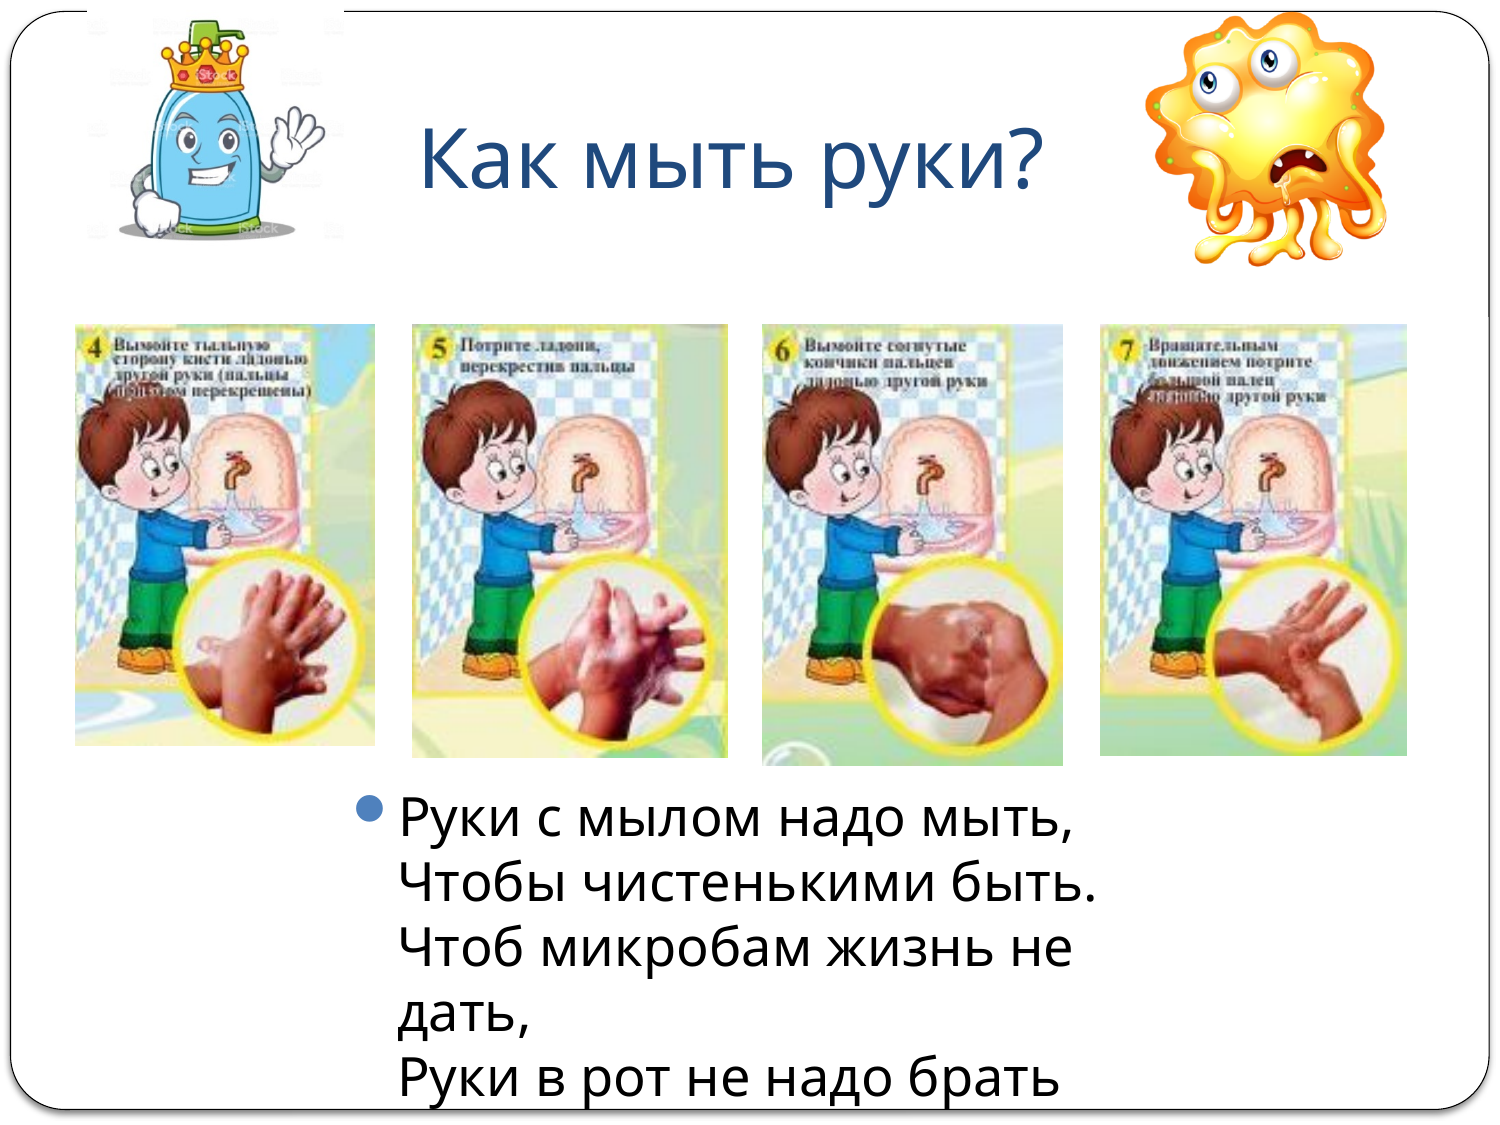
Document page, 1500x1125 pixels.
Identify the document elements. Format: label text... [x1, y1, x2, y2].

picture [762, 324, 1063, 766]
picture [1099, 324, 1407, 757]
picture [87, 0, 344, 257]
list Руки с мылом надо мыть, Чтобы чистенькими быть. Чтоб микробам жизнь не дать, Руки в рот не надо брать [337, 774, 1175, 1063]
title Как мыть руки? [362, 75, 1100, 220]
picture [1137, 0, 1407, 285]
picture [74, 324, 376, 746]
picture [412, 324, 728, 759]
